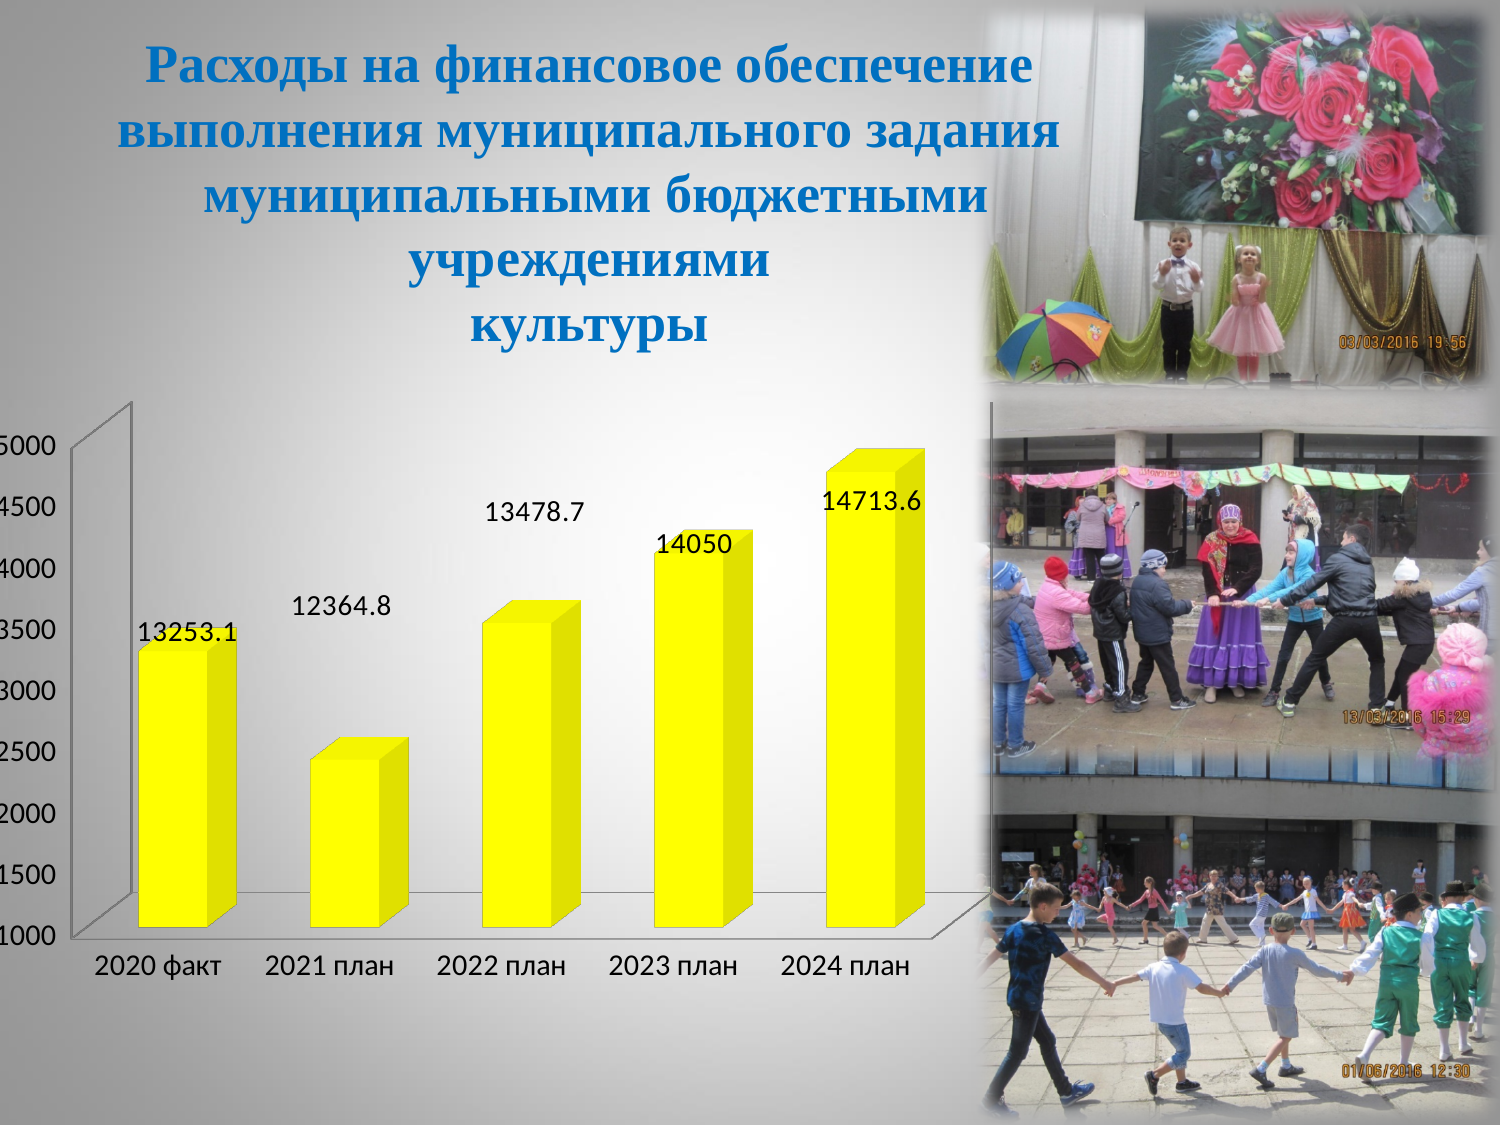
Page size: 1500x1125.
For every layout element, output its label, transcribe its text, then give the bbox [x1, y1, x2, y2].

chart [0, 310, 1038, 1051]
picture [0, 0, 1500, 1125]
title Расходы на финансовое обеспечение выполнения муниципального задания муниципальными бюджетными учреждениями культуры [17, 18, 966, 309]
